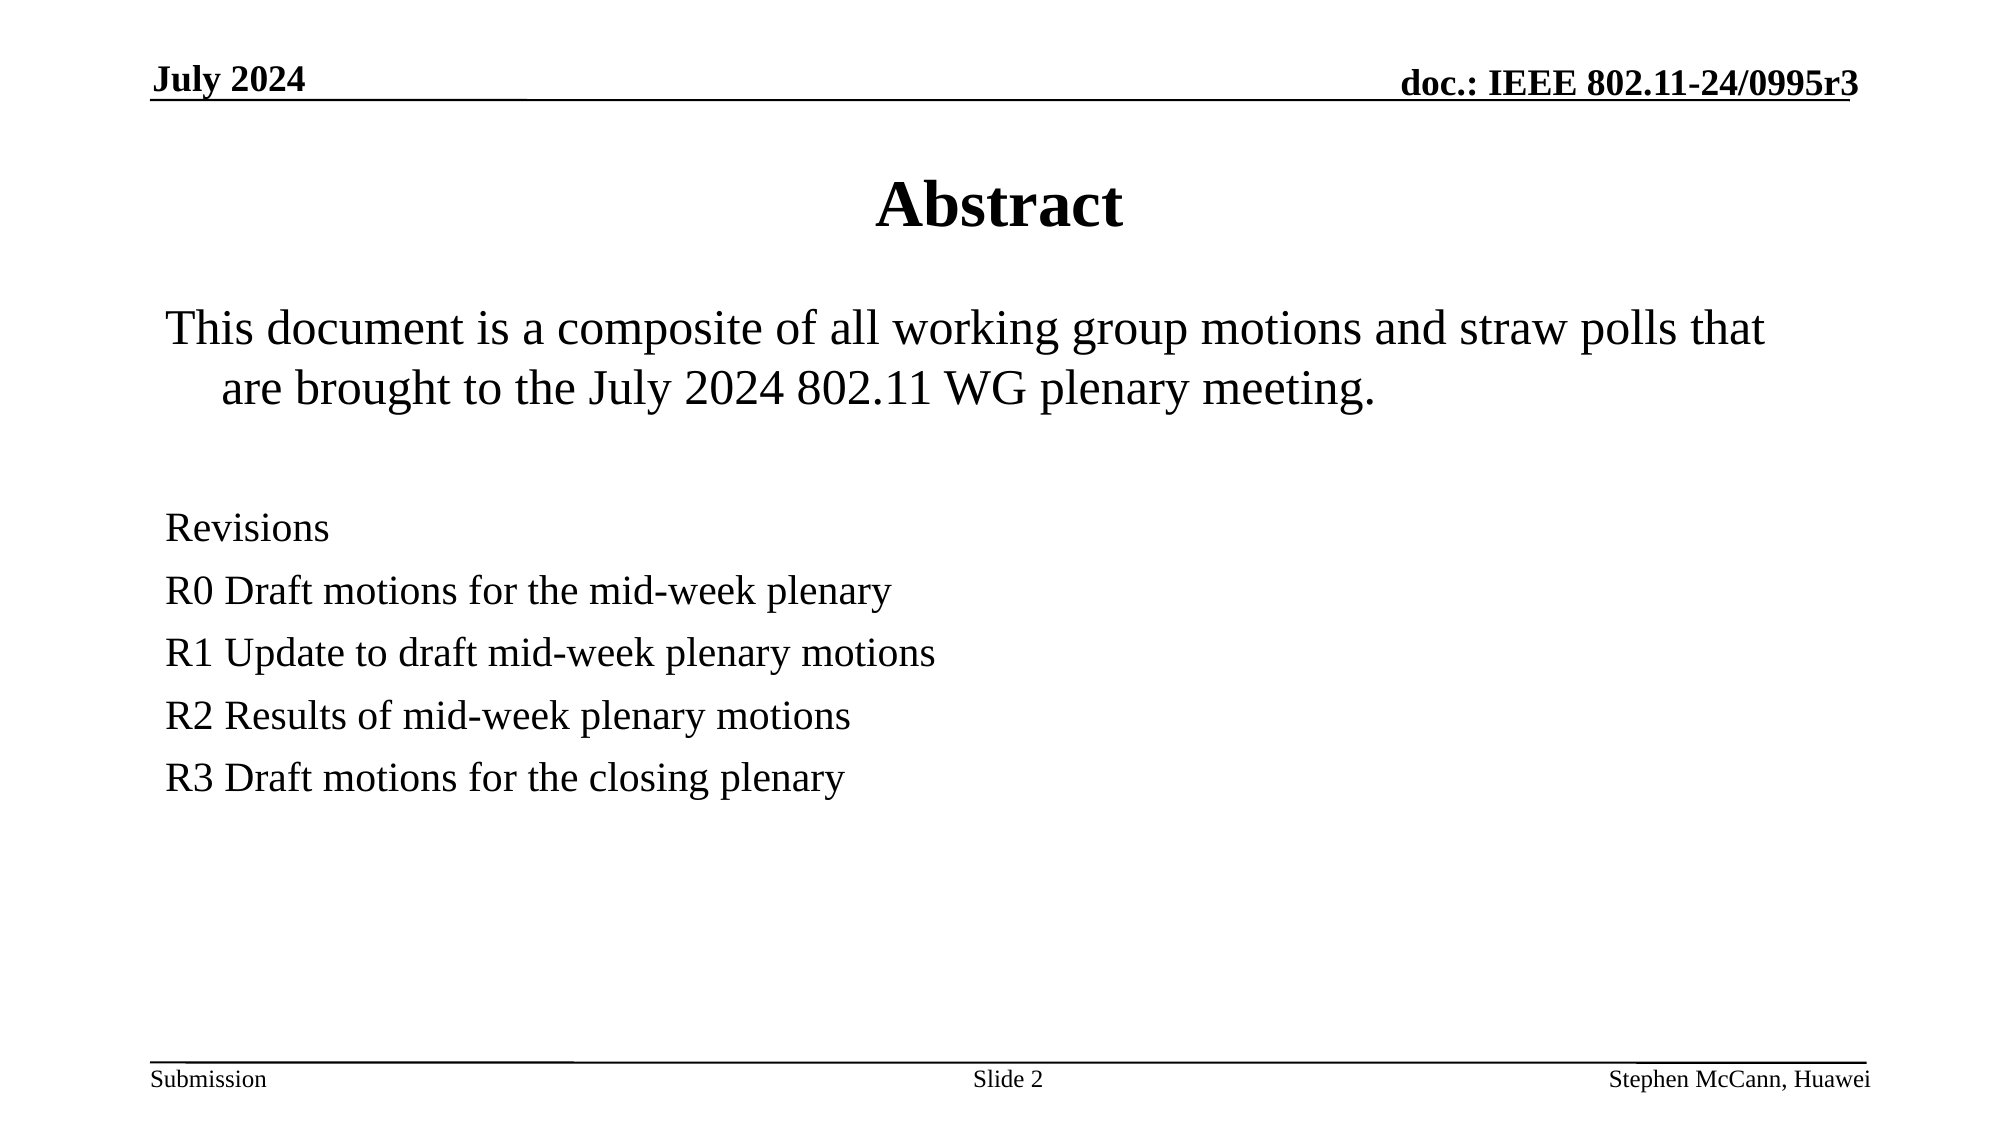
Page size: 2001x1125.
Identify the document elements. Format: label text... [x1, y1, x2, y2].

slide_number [152, 54, 563, 100]
footer Stephen McCann, Huawei [1174, 1061, 1872, 1093]
list This document is a composite of all working group motions and straw polls that are brought to the July 2024 802.11 WG plenary meeting. Revisions R0 Draft motions for the mid-week plenary R1 Update to draft mid-week plenary motions R2 Results of mid-week plenary motions R3 Draft motions for the closing plenary [149, 286, 1850, 1000]
title Abstract [149, 112, 1850, 286]
slide_number Slide 2 [950, 1061, 1067, 1123]
